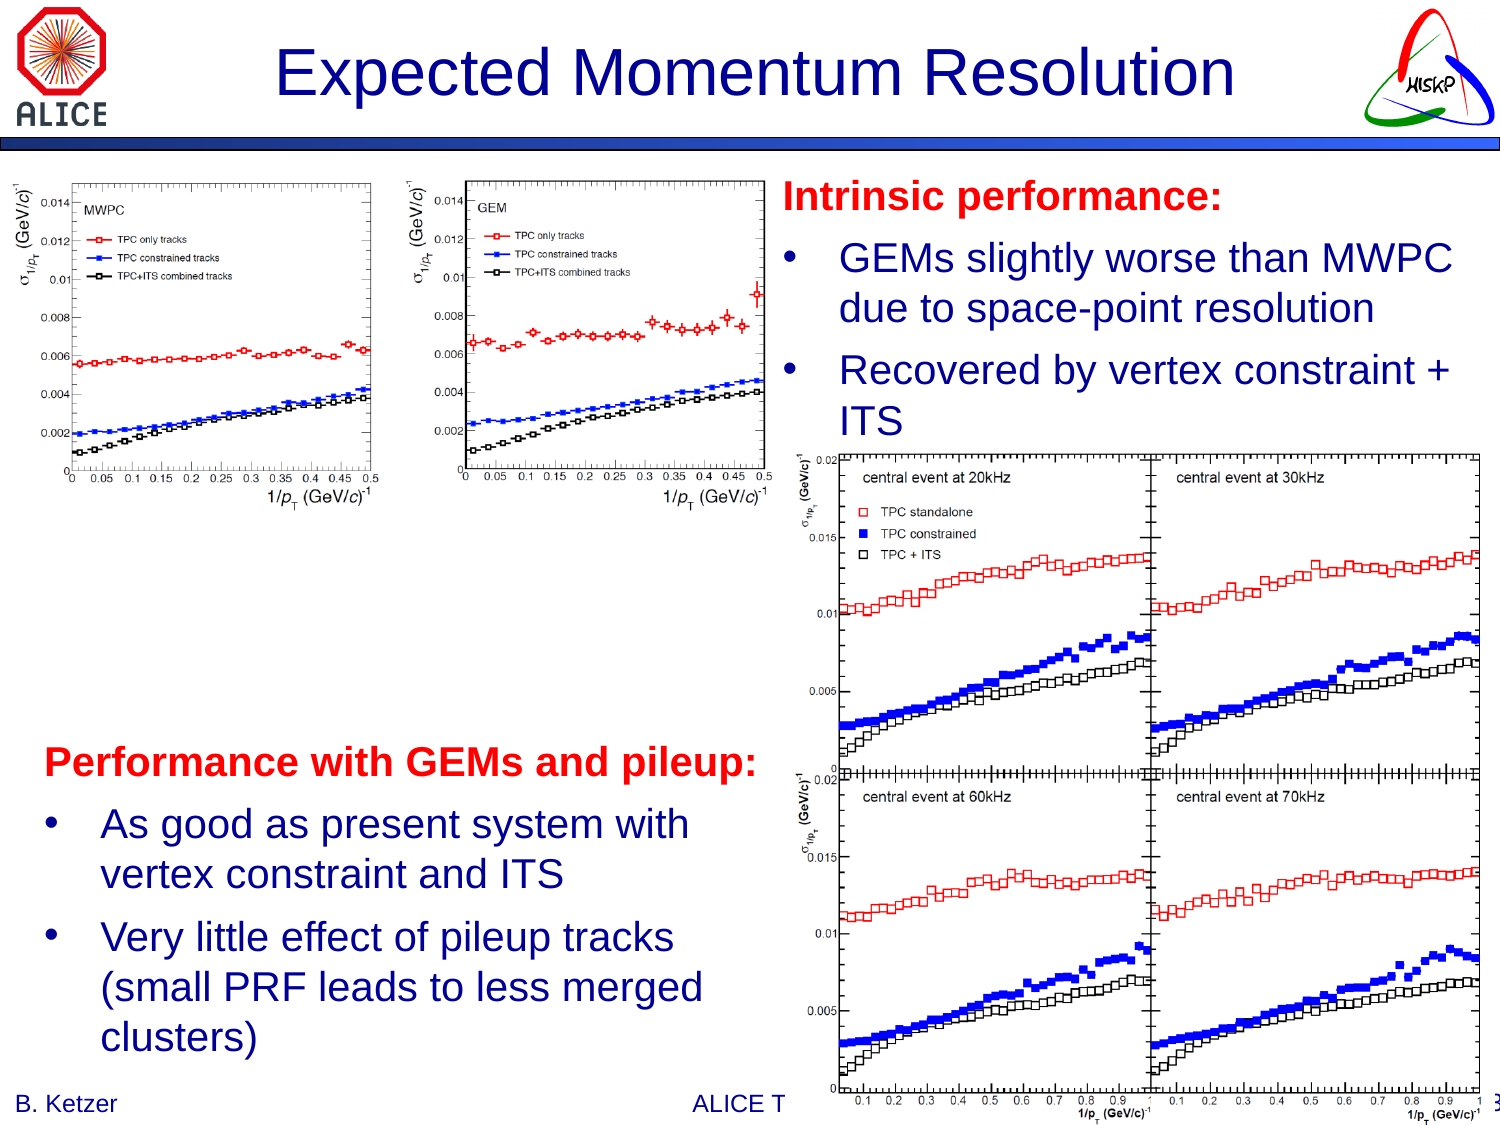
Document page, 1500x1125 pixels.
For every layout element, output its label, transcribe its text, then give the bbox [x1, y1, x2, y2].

text_box Performance with GEMs and pileup: As good as present system with vertex constraint and ITS Very little effect of pileup tracks (small PRF leads to less merged clusters) [29, 727, 780, 1067]
title Expected Momentum Resolution [149, 0, 1363, 138]
picture [17, 7, 106, 126]
picture [5, 171, 778, 516]
text_box Intrinsic performance: GEMs slightly worse than MWPC due to space-point resolution Recovered by vertex constraint + ITS [768, 160, 1494, 438]
picture [1364, 8, 1495, 127]
picture [785, 439, 1495, 1125]
